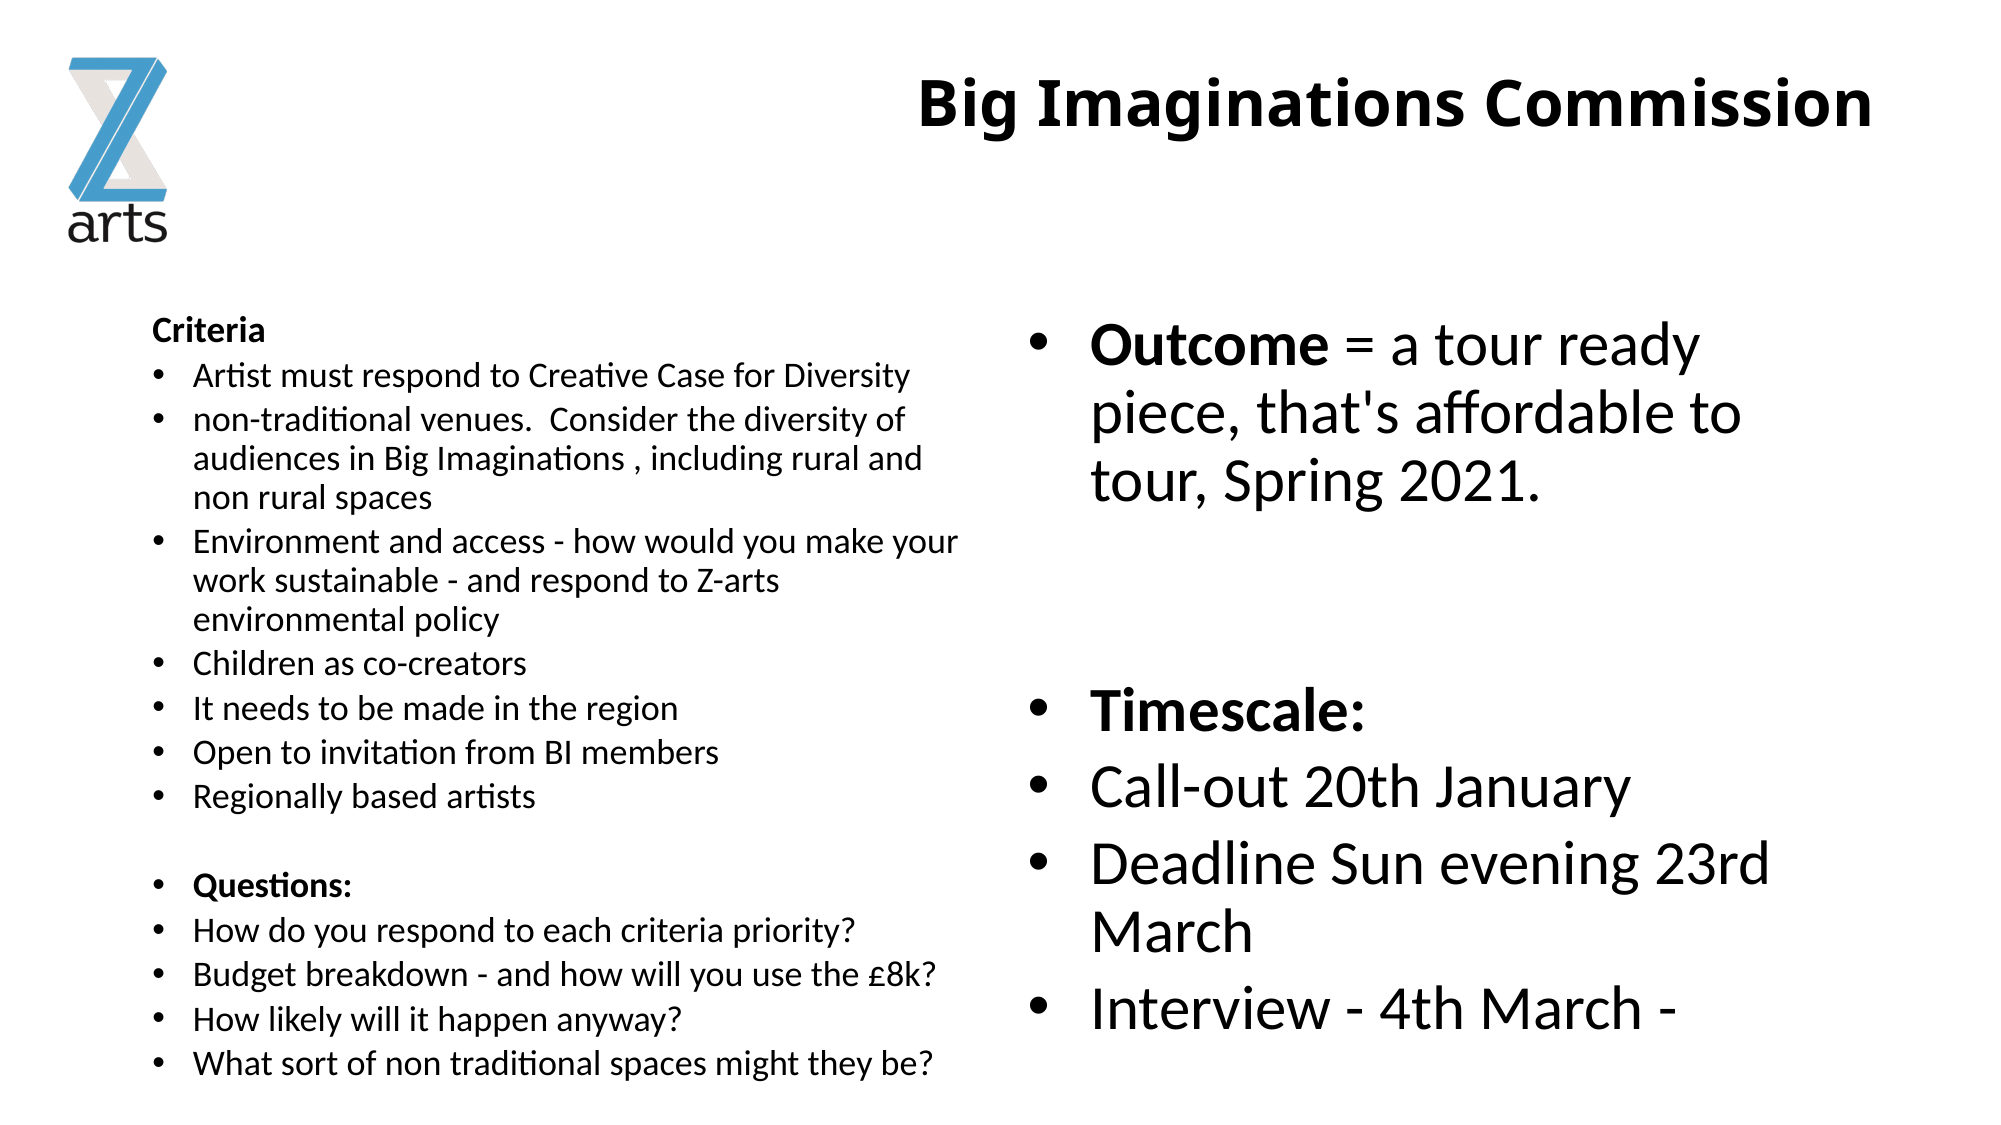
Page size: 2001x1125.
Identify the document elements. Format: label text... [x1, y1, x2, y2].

picture [35, 41, 201, 274]
list Criteria Artist must respond to Creative Case for Diversity non-traditional venues. Consider the diversity of audiences in Big Imaginations , including rural and non rural spaces Environment and access - how would you make your work sustainable - and respond to Z-arts environmental policy Children as co-creators It needs to be made in the region Open to invitation from BI members Regionally based artists Questions: How do you respond to each criteria priority? Budget breakdown - and how will you use the £8k? How likely will it happen anyway? What sort of non traditional spaces might they be? [137, 303, 988, 1111]
list Outcome = a tour ready piece, that's affordable to tour, Spring 2021. Timescale: Call-out 20th January Deadline Sun evening 23rd March Interview - 4th March - [1012, 303, 1863, 1062]
title Big Imaginations Commission [901, 63, 2000, 281]
